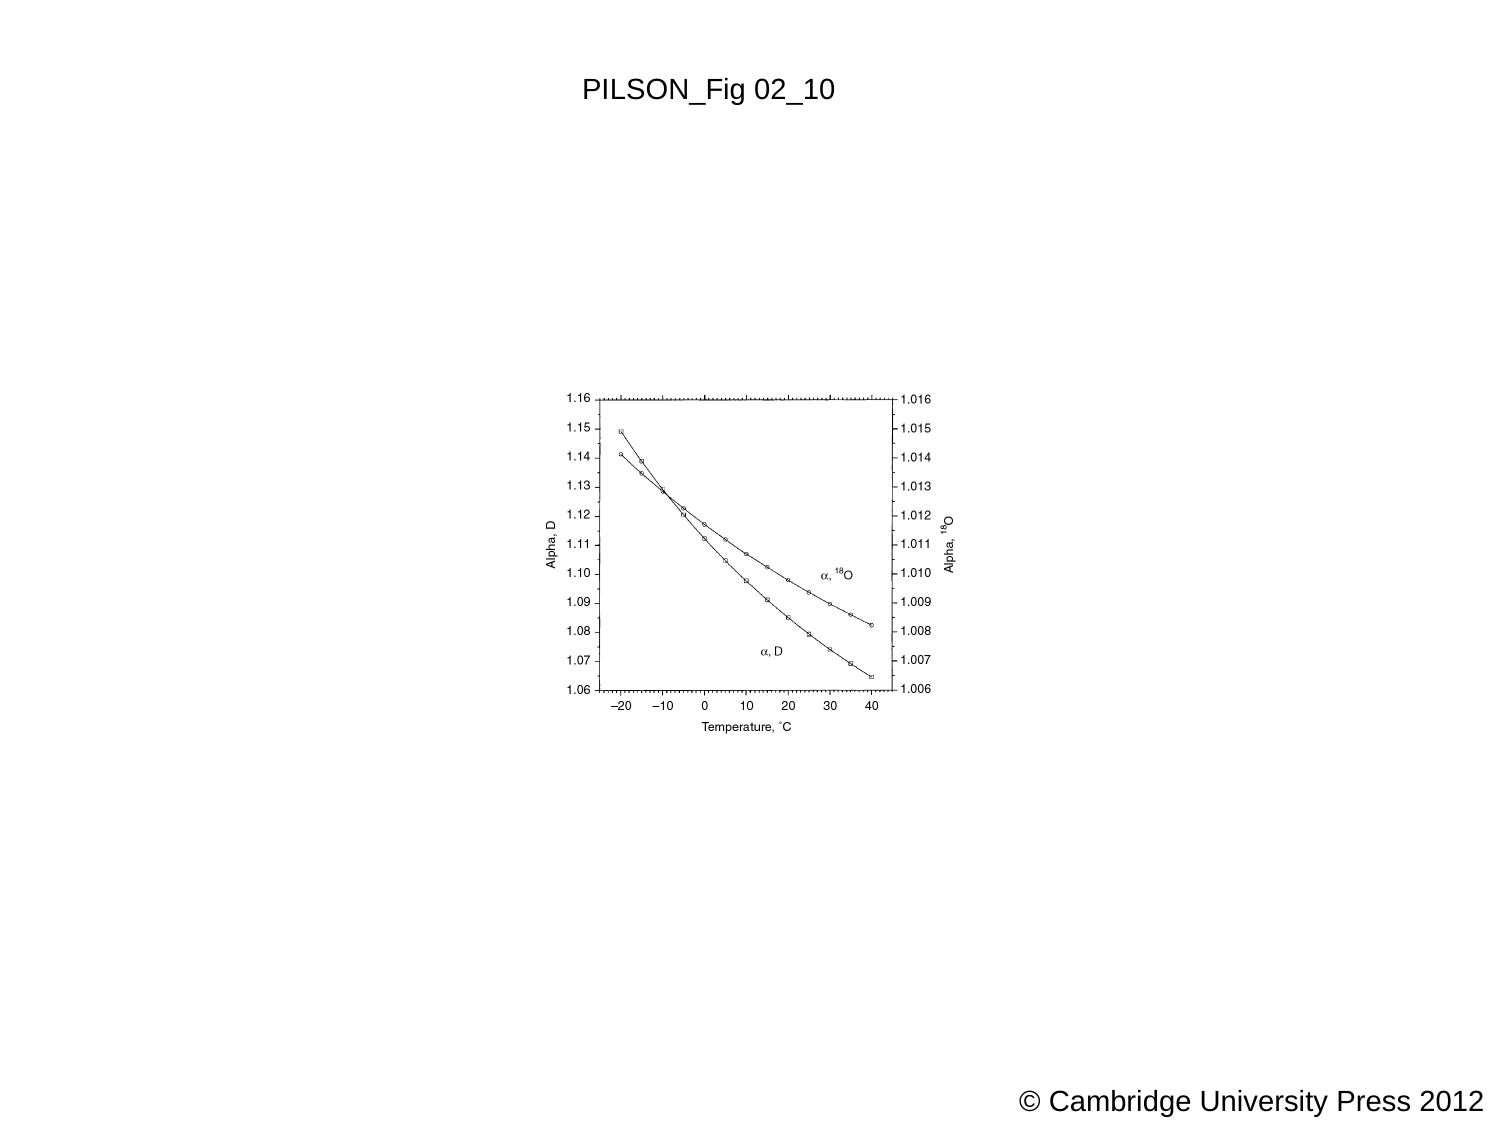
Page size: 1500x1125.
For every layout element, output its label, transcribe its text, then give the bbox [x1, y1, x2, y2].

picture [542, 388, 958, 736]
text_box © Cambridge University Press 2012 [915, 1074, 1500, 1125]
text_box PILSON_Fig 02_10 [567, 62, 851, 113]
